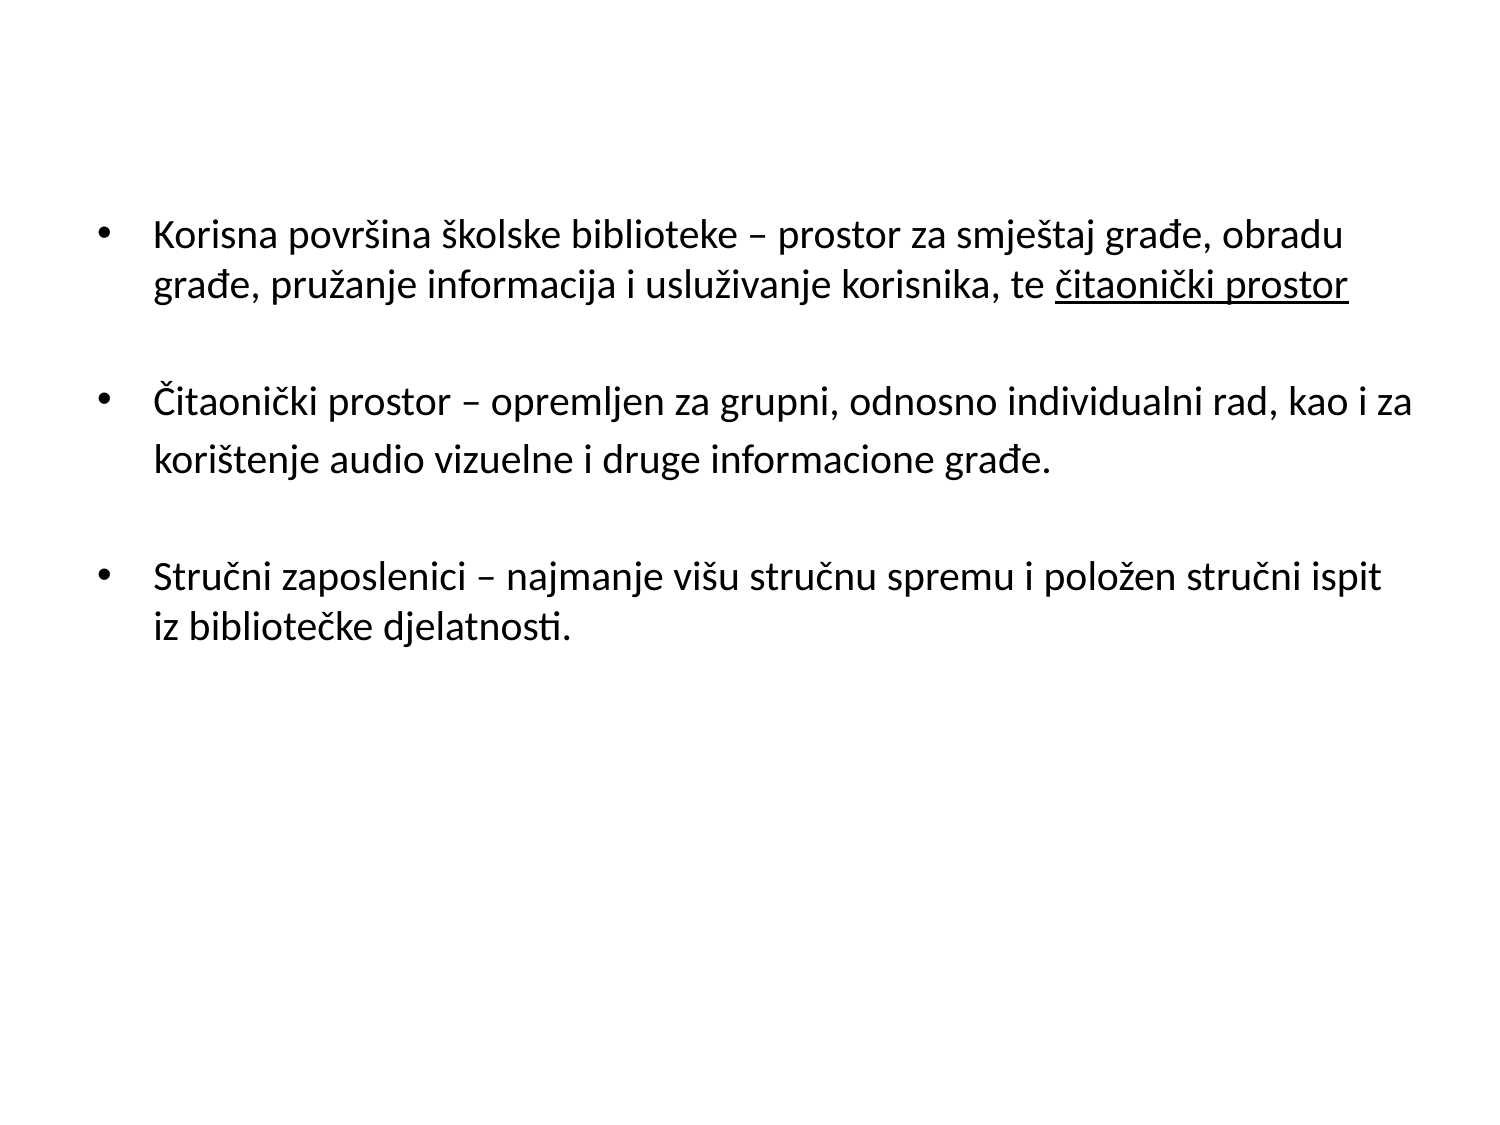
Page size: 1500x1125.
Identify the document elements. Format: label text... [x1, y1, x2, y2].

list Korisna površina školske biblioteke – prostor za smještaj građe, obradu građe, pružanje informacija i usluživanje korisnika, te čitaonički prostor Čitaonički prostor – opremljen za grupni, odnosno individualni rad, kao i za korištenje audio vizuelne i druge informacione građe. Stručni zaposlenici – najmanje višu stručnu spremu i položen stručni ispit iz bibliotečke djelatnosti. [82, 199, 1432, 942]
